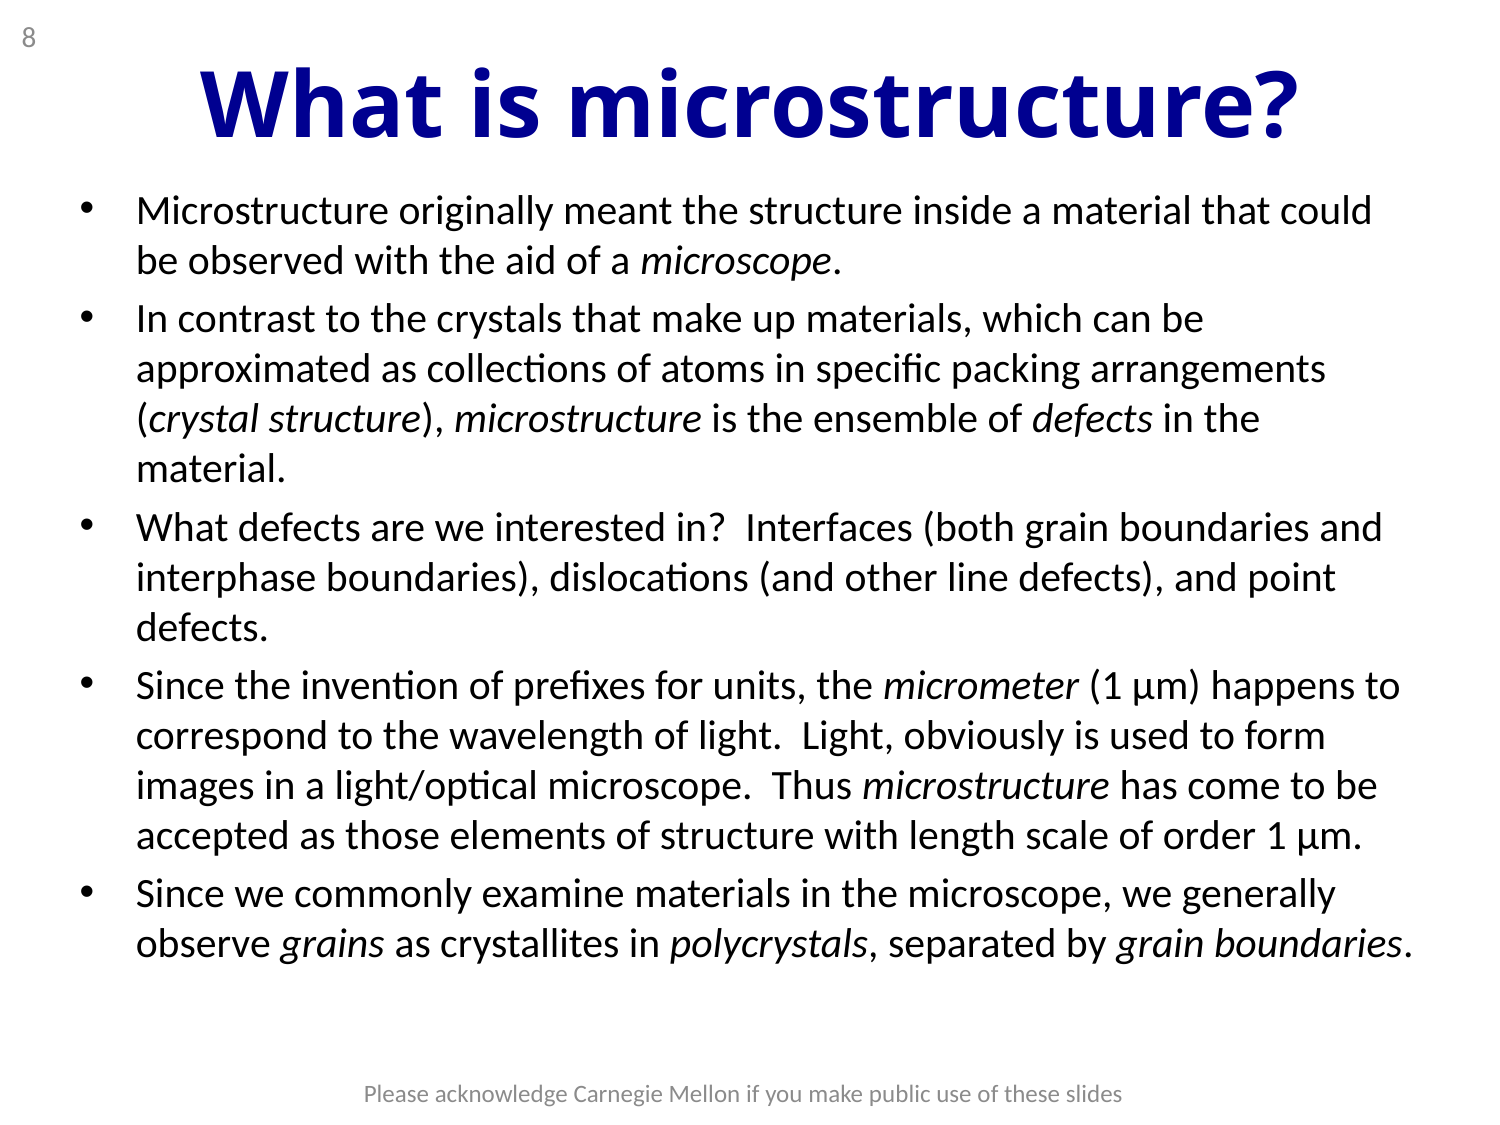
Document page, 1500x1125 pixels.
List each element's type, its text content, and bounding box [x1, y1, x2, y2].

title What is microstructure? [75, 7, 1425, 174]
list Microstructure originally meant the structure inside a material that could be observed with the aid of a microscope. In contrast to the crystals that make up materials, which can be approximated as collections of atoms in specific packing arrangements (crystal structure), microstructure is the ensemble of defects in the material. What defects are we interested in? Interfaces (both grain boundaries and interphase boundaries), dislocations (and other line defects), and point defects. Since the invention of prefixes for units, the micrometer (1 µm) happens to correspond to the wavelength of light. Light, obviously is used to form images in a light/optical microscope. Thus microstructure has come to be accepted as those elements of structure with length scale of order 1 µm. Since we commonly examine materials in the microscope, we generally observe grains as crystallites in polycrystals, separated by grain boundaries. [64, 174, 1433, 1088]
slide_number 8 [6, 5, 123, 66]
footer Please acknowledge Carnegie Mellon if you make public use of these slides [271, 1062, 1217, 1123]
